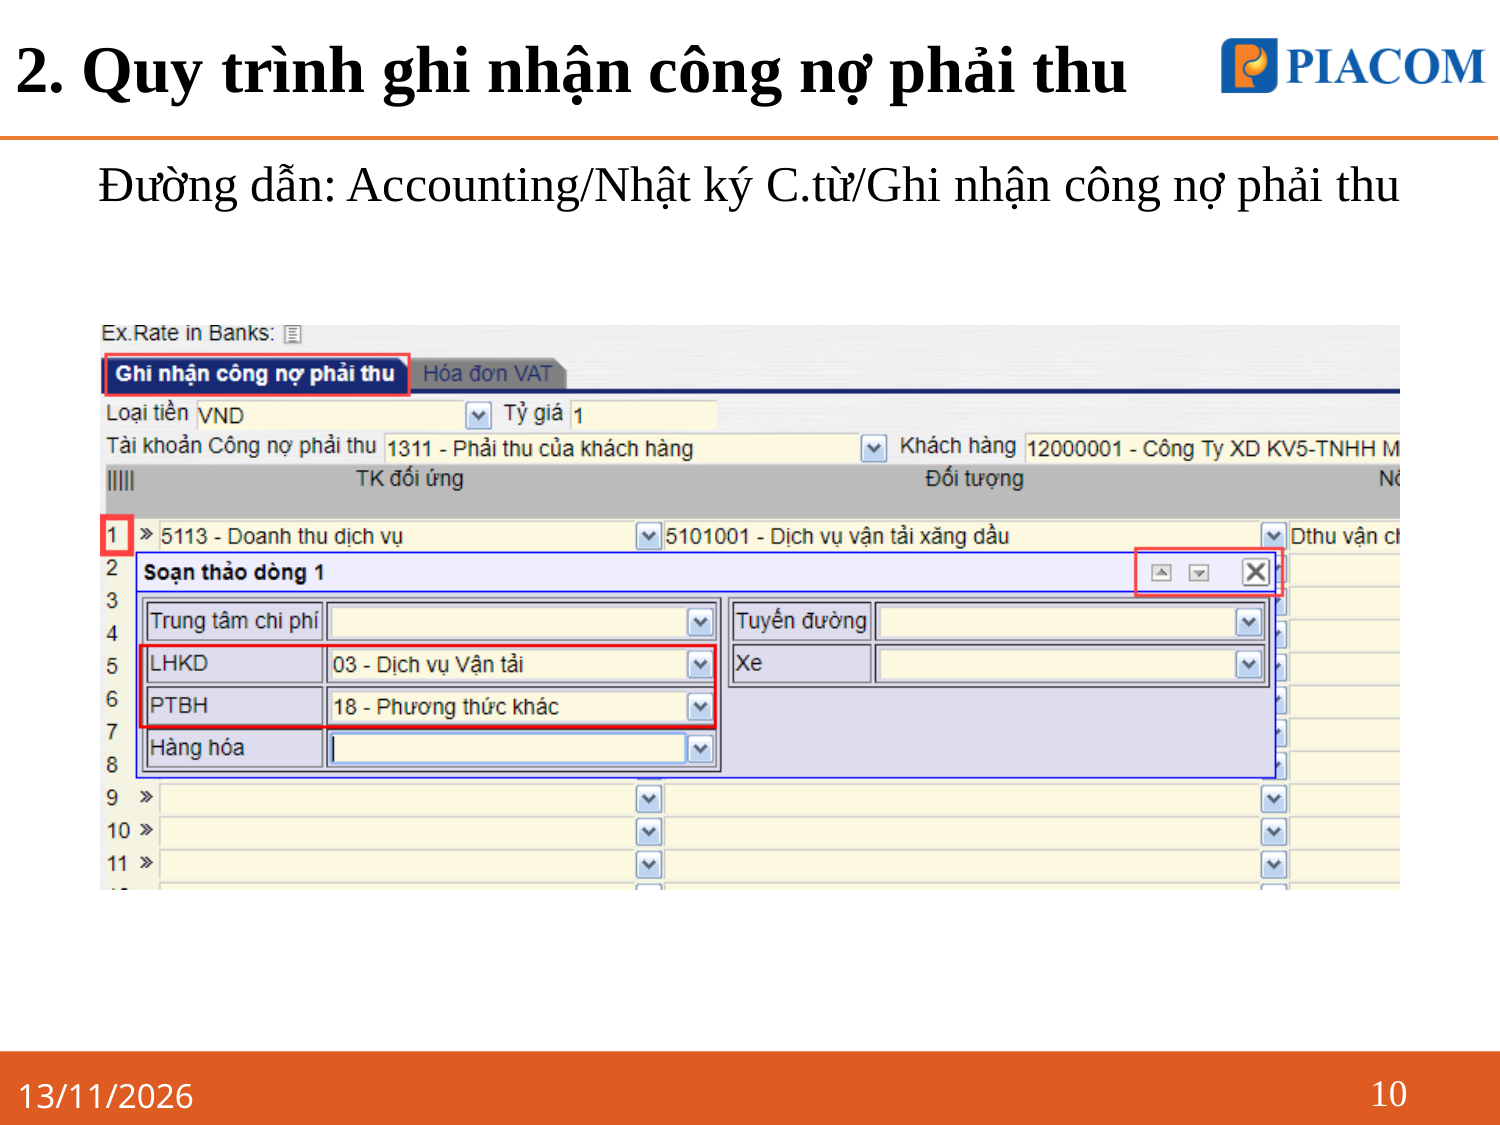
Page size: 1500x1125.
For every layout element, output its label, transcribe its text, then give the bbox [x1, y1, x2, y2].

picture [0, 219, 1500, 1125]
text_box Đường dẫn: Accounting/Nhật ký C.từ/Ghi nhận công nợ phải thu [0, 143, 1500, 219]
title 2. Quy trình ghi nhận công nợ phải thu [0, 0, 1500, 142]
